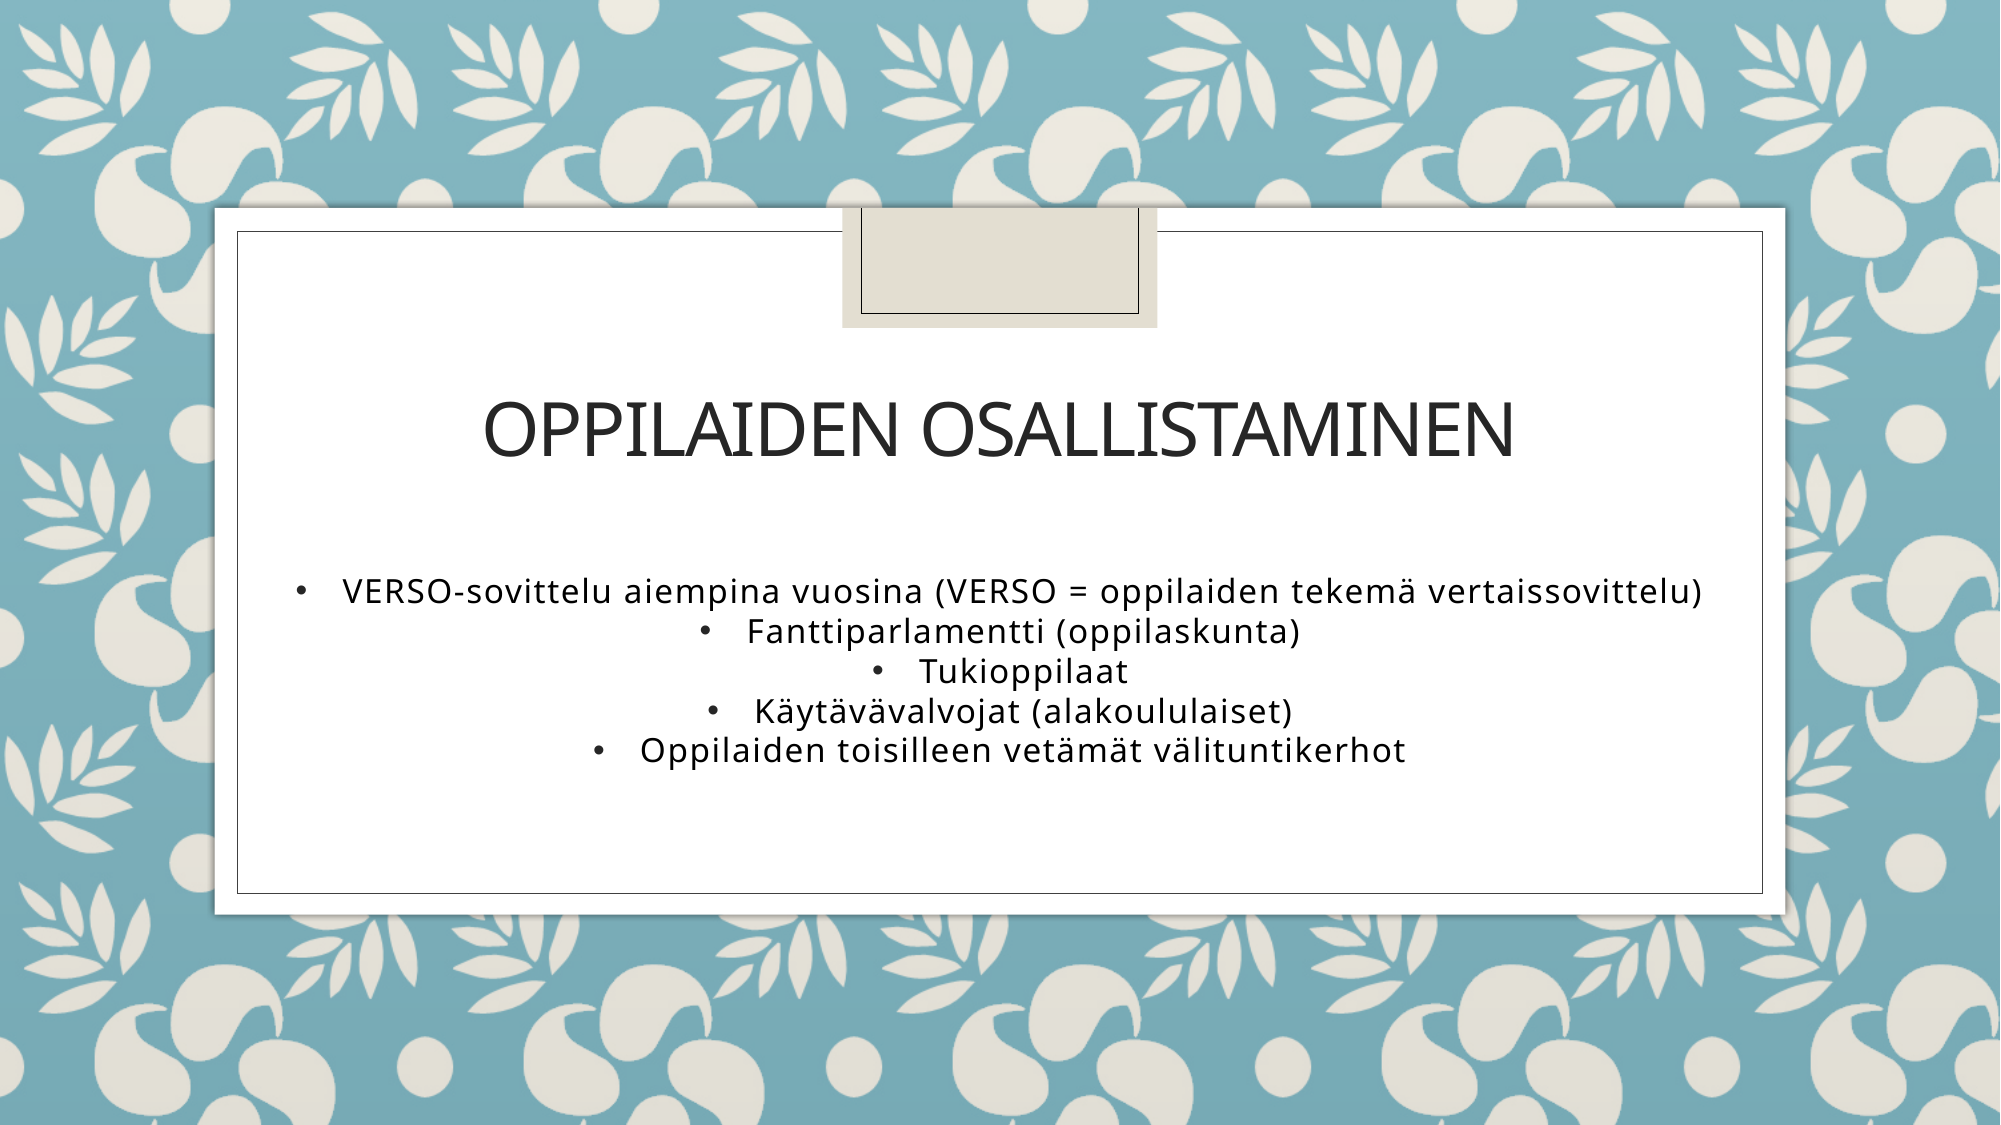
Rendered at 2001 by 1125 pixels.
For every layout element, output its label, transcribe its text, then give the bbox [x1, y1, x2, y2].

subtitle VERSO-sovittelu aiempina vuosina (VERSO = oppilaiden tekemä vertaissovittelu) Fanttiparlamentti (oppilaskunta) Tukioppilaat Käytävävalvojat (alakoululaiset) Oppilaiden toisilleen vetämät välituntikerhot [256, 562, 1745, 844]
title Oppilaiden osallistaminen [256, 343, 1744, 525]
